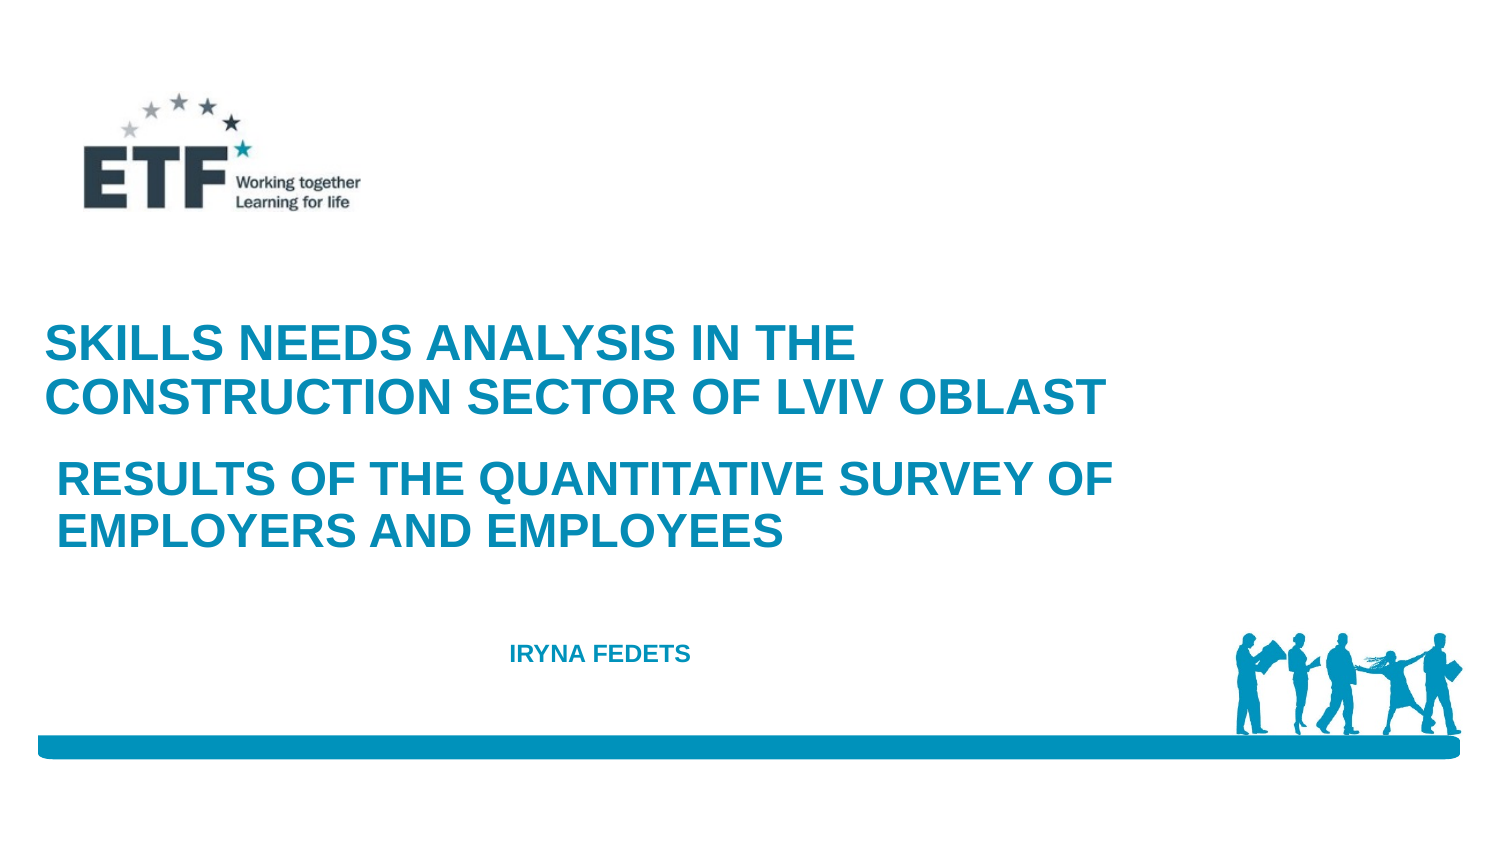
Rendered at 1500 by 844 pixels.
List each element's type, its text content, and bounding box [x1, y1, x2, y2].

picture [1350, 670, 1391, 735]
picture [1404, 657, 1426, 709]
title SKILLS NEEDS ANALYSIS IN THE CONSTRUCTION SECTOR OF LVIV OBLAST [29, 280, 1223, 434]
picture [83, 91, 361, 212]
text_box results of THE quantitative survey of employers and employees [41, 445, 1294, 623]
subtitle IRYNA FEDETS [41, 623, 1167, 729]
picture [1389, 698, 1447, 735]
picture [1210, 609, 1489, 753]
